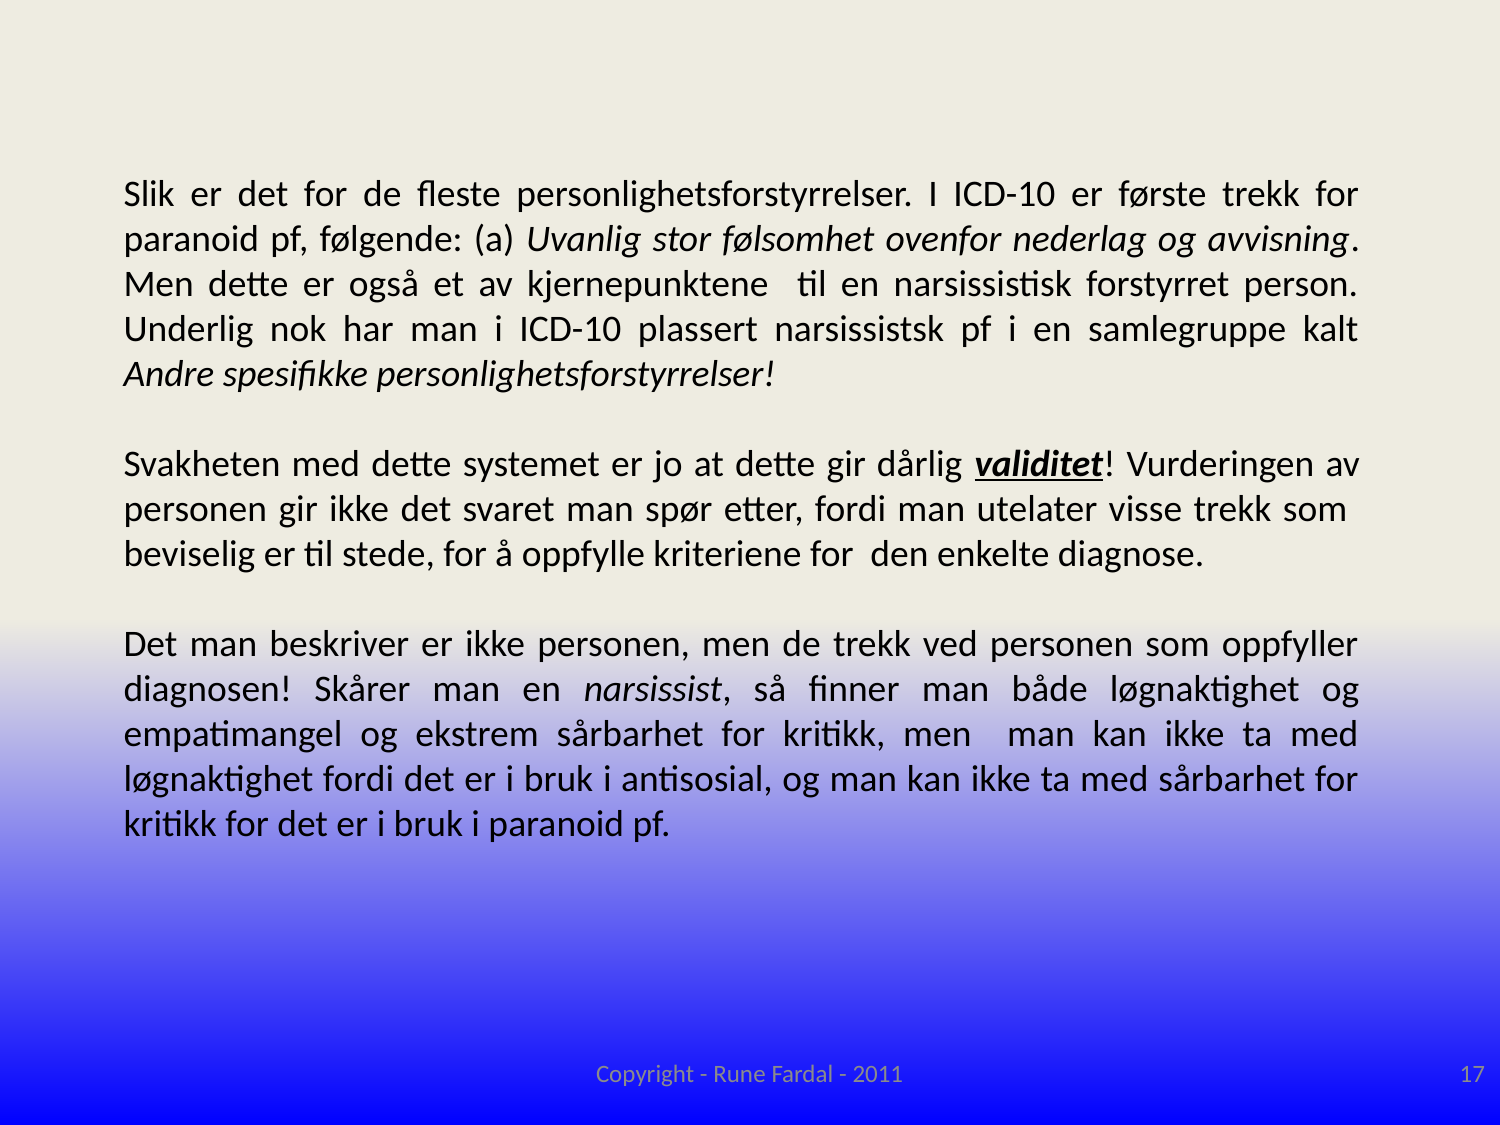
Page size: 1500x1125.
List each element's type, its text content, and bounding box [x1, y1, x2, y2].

text_box Slik er det for de fleste personlighetsforstyrrelser. I ICD-10 er første trekk for paranoid pf, følgende: (a) Uvanlig stor følsomhet ovenfor nederlag og avvisning. Men dette er også et av kjernepunktene til en narsissistisk forstyrret person. Underlig nok har man i ICD-10 plassert narsissistsk pf i en samlegruppe kalt Andre spesifikke personlighetsforstyrrelser! Svakheten med dette systemet er jo at dette gir dårlig validitet! Vurderingen av personen gir ikke det svaret man spør etter, fordi man utelater visse trekk som beviselig er til stede, for å oppfylle kriteriene for den enkelte diagnose. Det man beskriver er ikke personen, men de trekk ved personen som oppfyller diagnosen! Skårer man en narsissist, så finner man både løgnaktighet og empatimangel og ekstrem sårbarhet for kritikk, men man kan ikke ta med løgnaktighet fordi det er i bruk i antisosial, og man kan ikke ta med sårbarhet for kritikk for det er i bruk i paranoid pf. [108, 116, 1375, 851]
slide_number 17 [1374, 1042, 1500, 1103]
footer Copyright - Rune Fardal - 2011 [512, 1042, 988, 1103]
